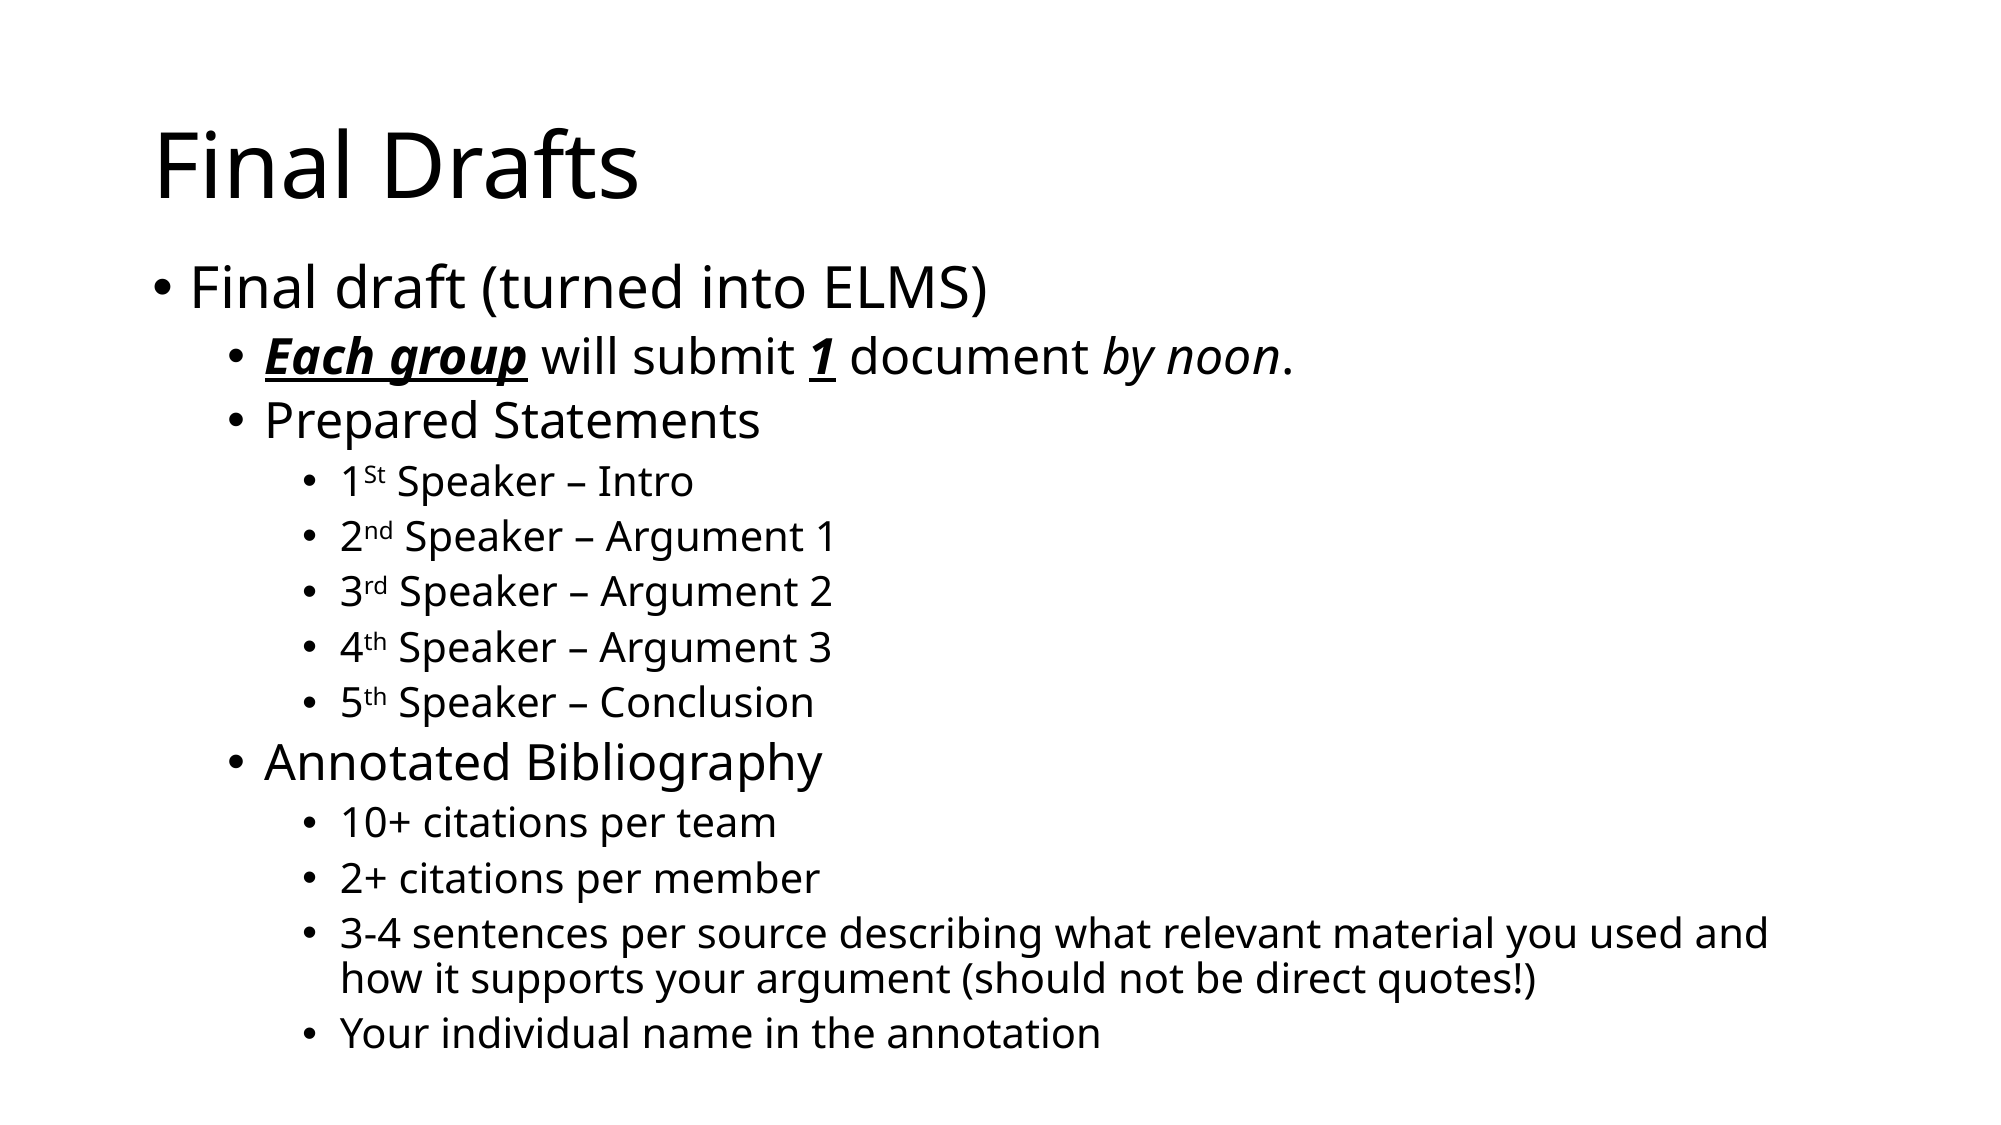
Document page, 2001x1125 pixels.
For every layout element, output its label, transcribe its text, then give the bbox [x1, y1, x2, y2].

title Final Drafts [137, 59, 1863, 278]
list Final draft (turned into ELMS) Each group will submit 1 document by noon. Prepared Statements 1St Speaker – Intro 2nd Speaker – Argument 1 3rd Speaker – Argument 2 4th Speaker – Argument 3 5th Speaker – Conclusion Annotated Bibliography 10+ citations per team 2+ citations per member 3-4 sentences per source describing what relevant material you used and how it supports your argument (should not be direct quotes!) Your individual name in the annotation [137, 250, 1832, 1090]
